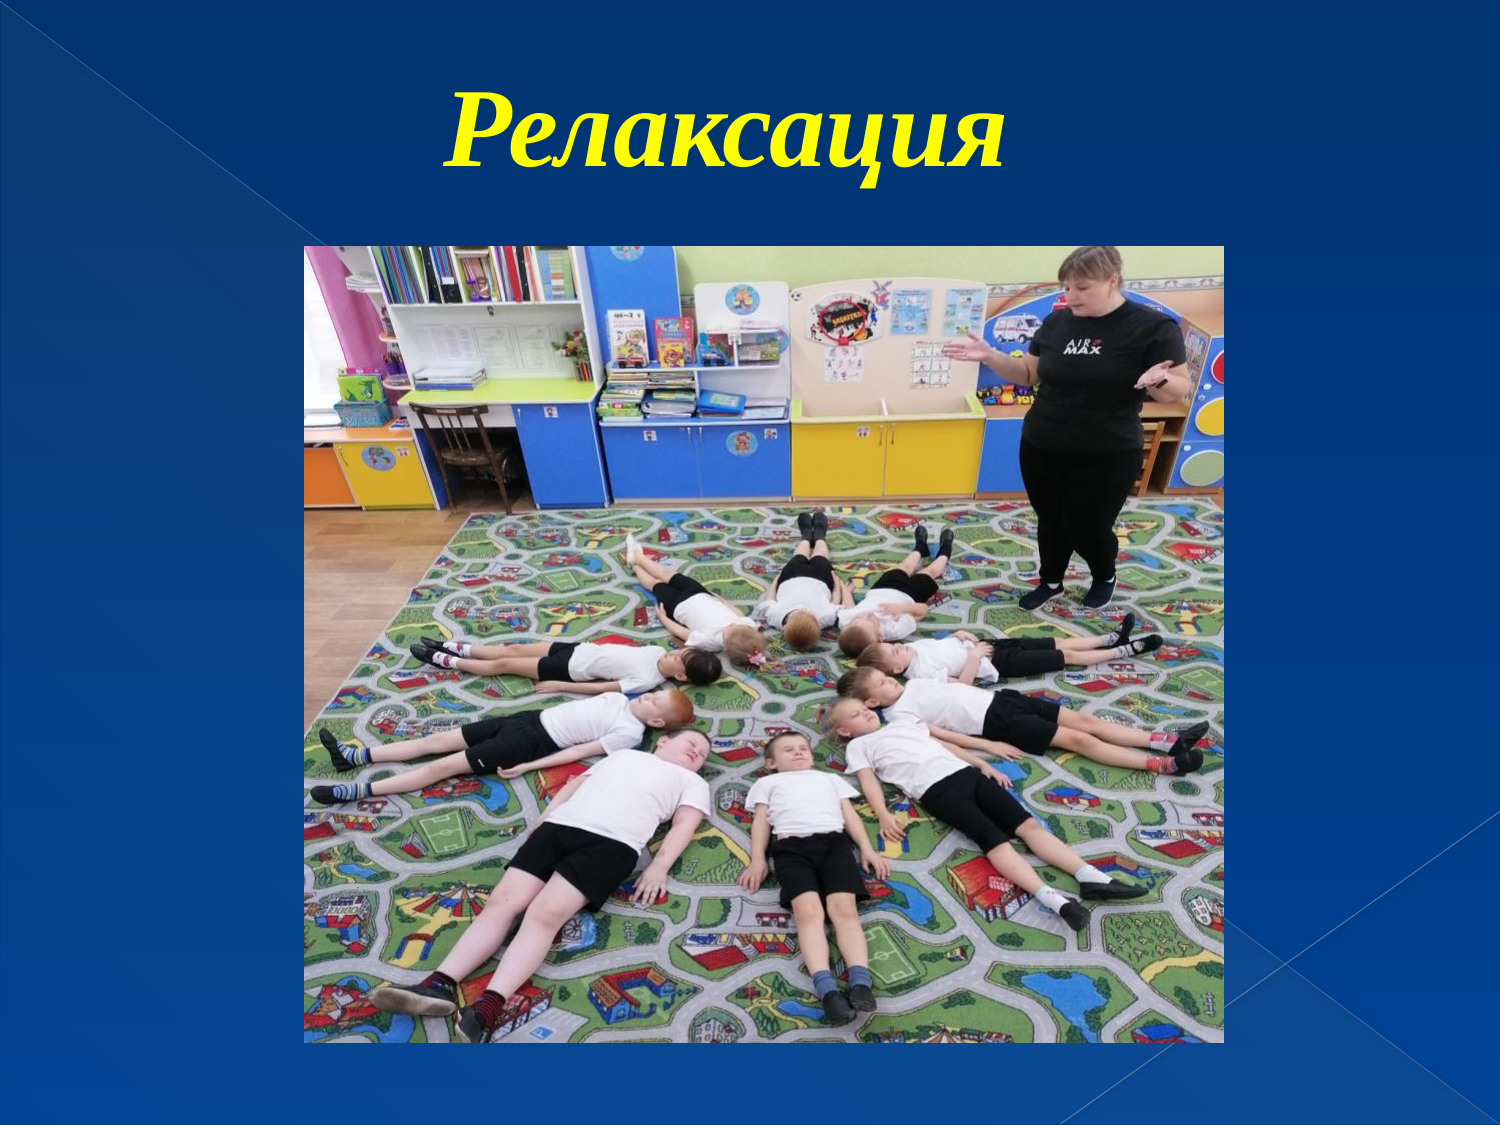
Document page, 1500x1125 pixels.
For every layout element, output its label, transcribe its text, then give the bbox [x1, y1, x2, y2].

text_box Релаксация [351, 46, 1102, 197]
picture [304, 245, 1243, 1044]
